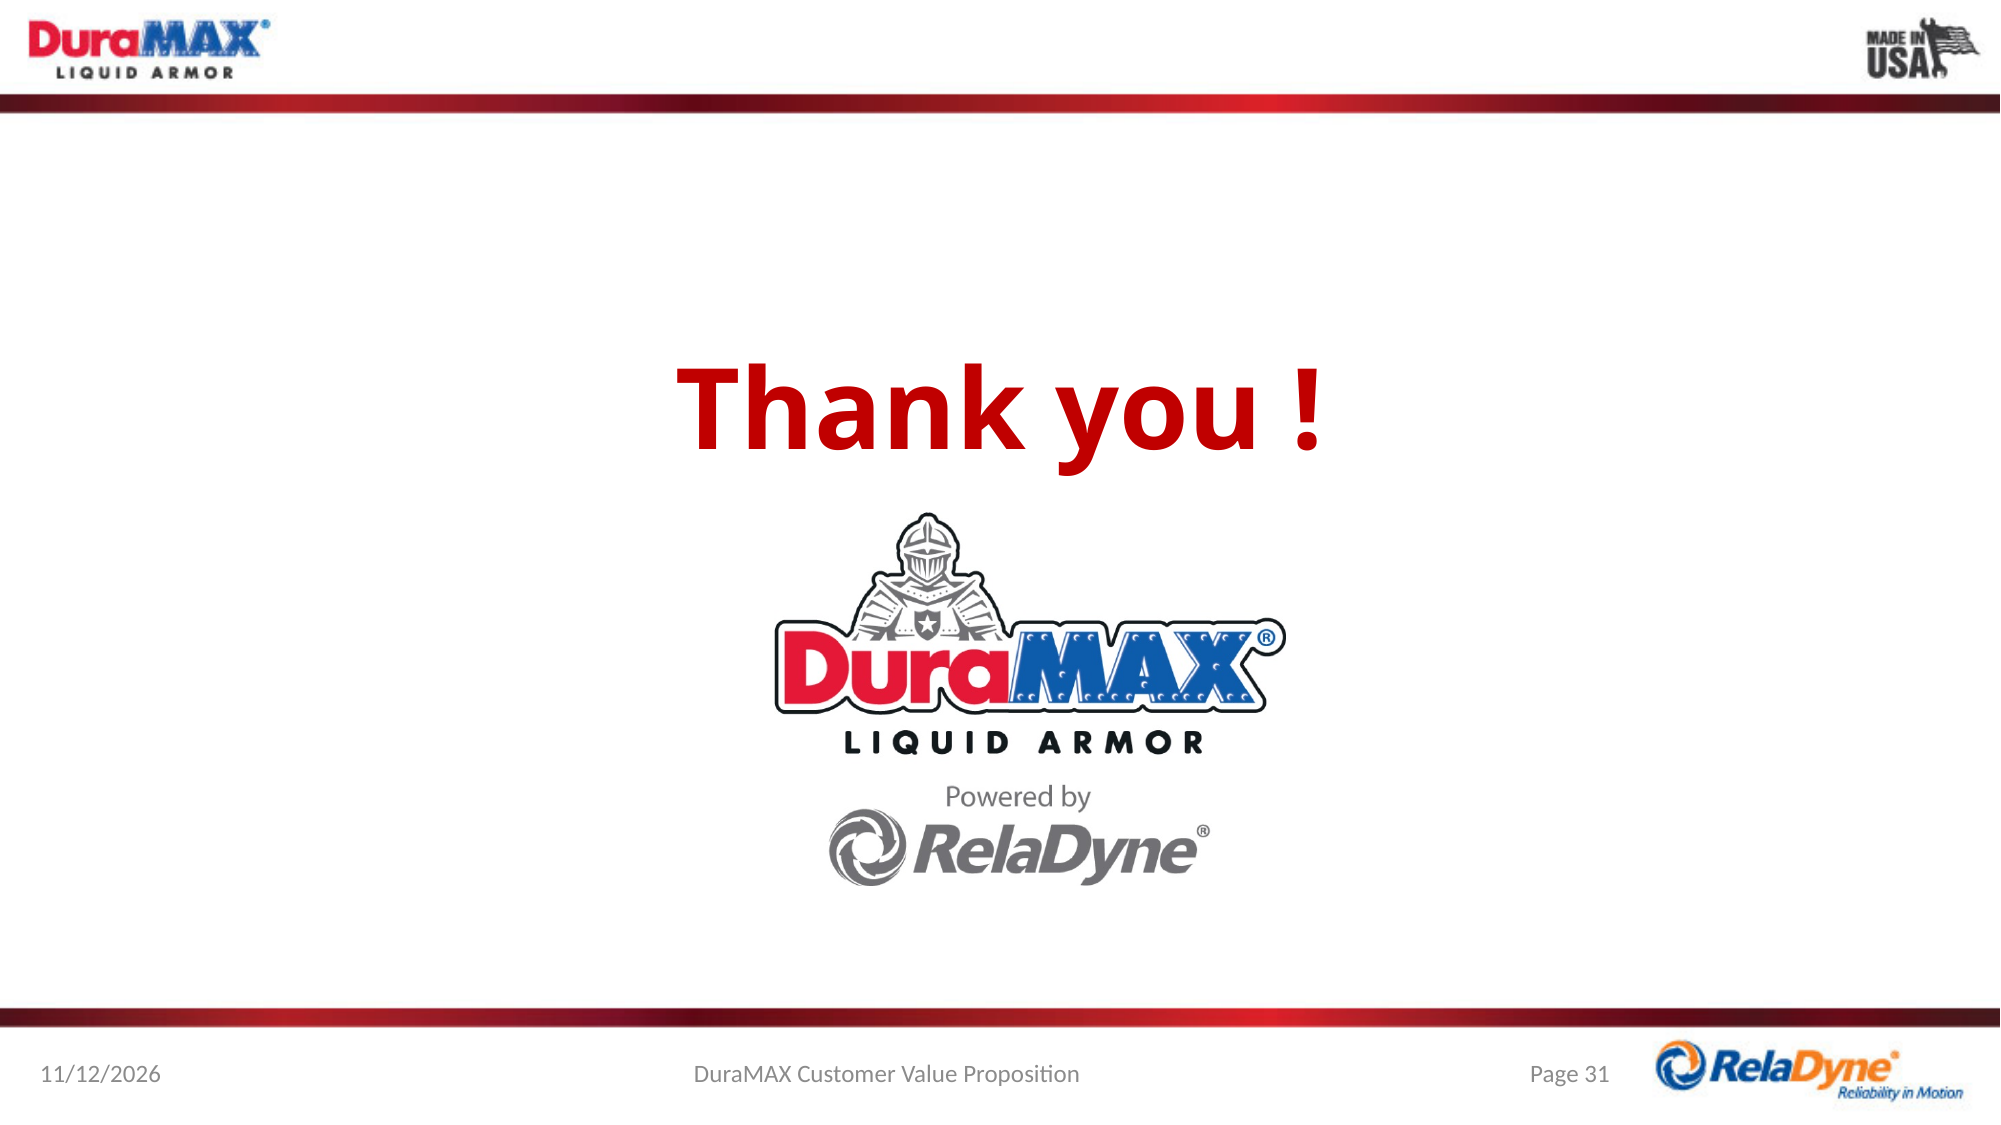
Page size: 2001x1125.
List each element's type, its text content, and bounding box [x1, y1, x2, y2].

footer DuraMAX Customer Value Proposition [549, 1042, 1225, 1103]
title Thank you ! [51, 336, 1949, 489]
picture [0, 0, 2000, 1125]
slide_number Page 31 [1299, 1042, 1625, 1103]
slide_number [24, 1042, 475, 1103]
